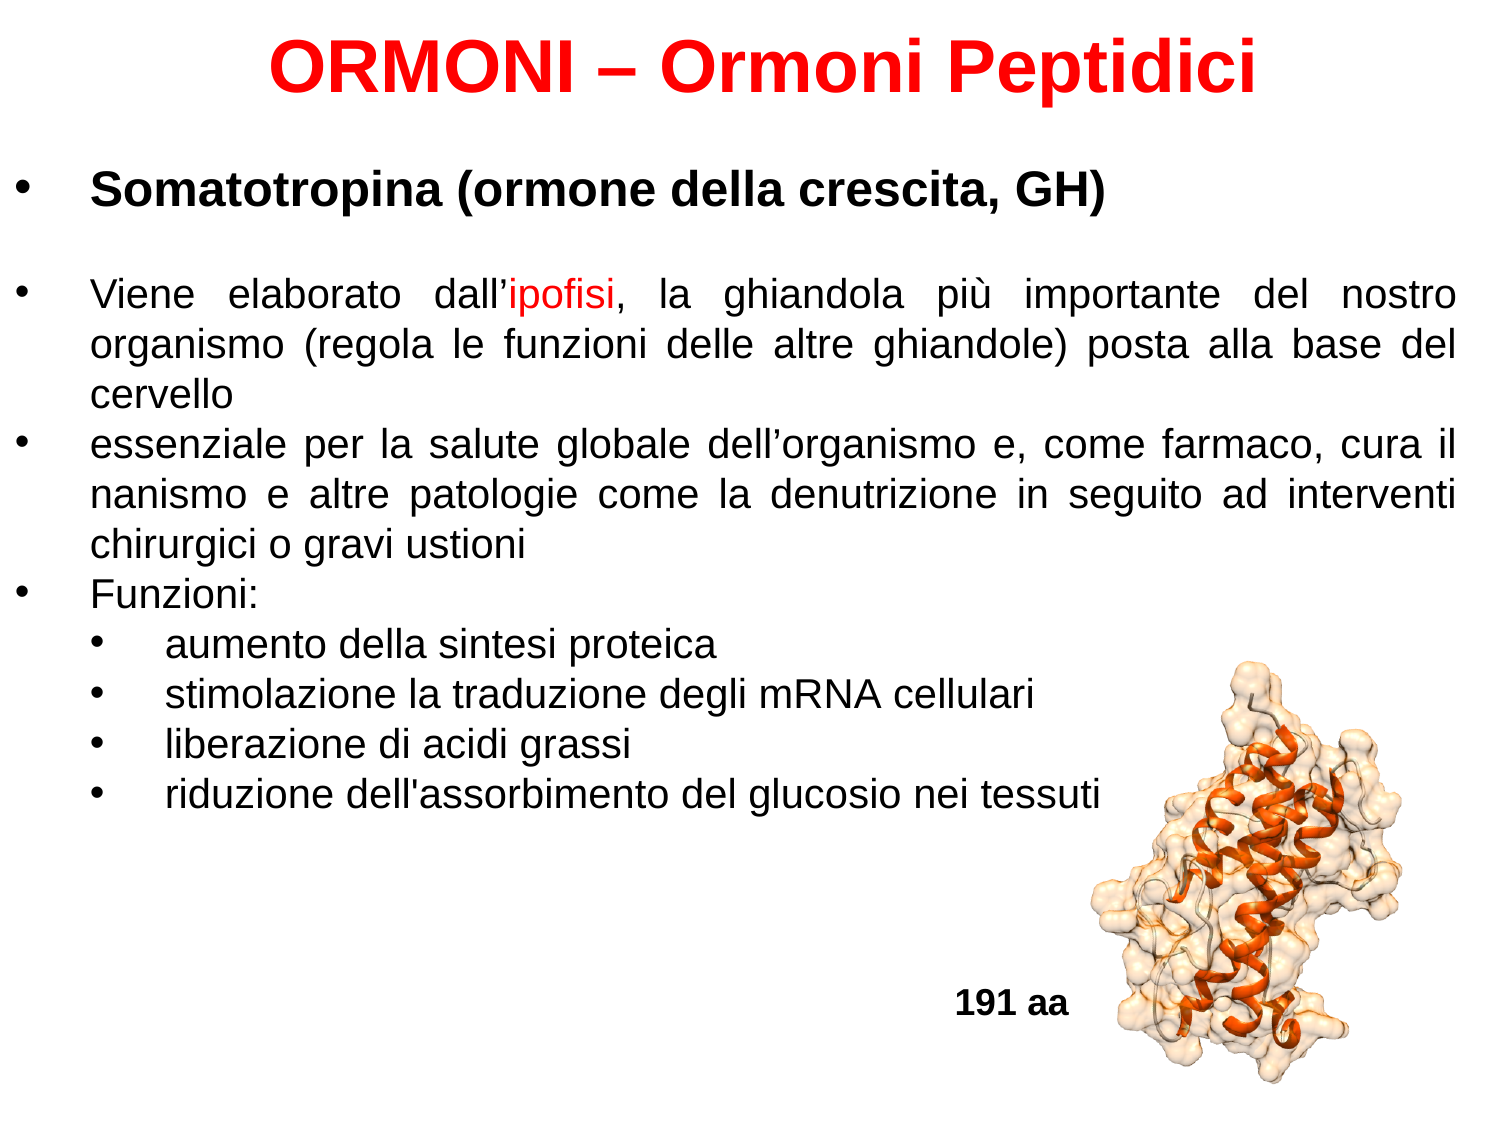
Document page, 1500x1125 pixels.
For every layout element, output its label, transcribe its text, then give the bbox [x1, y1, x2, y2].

title ORMONI – Ormoni Peptidici [54, 0, 1473, 126]
text_box 191 aa [939, 970, 1084, 1031]
picture [1044, 613, 1470, 1120]
text_box Somatotropina (ormone della crescita, GH) Viene elaborato dall’ipofisi, la ghiandola più importante del nostro organismo (regola le funzioni delle altre ghiandole) posta alla base del cervello essenziale per la salute globale dell’organismo e, come farmaco, cura il nanismo e altre patologie come la denutrizione in seguito ad interventi chirurgici o gravi ustioni Funzioni: aumento della sintesi proteica stimolazione la traduzione degli mRNA cellulari liberazione di acidi grassi riduzione dell'assorbimento del glucosio nei tessuti [0, 149, 1473, 875]
